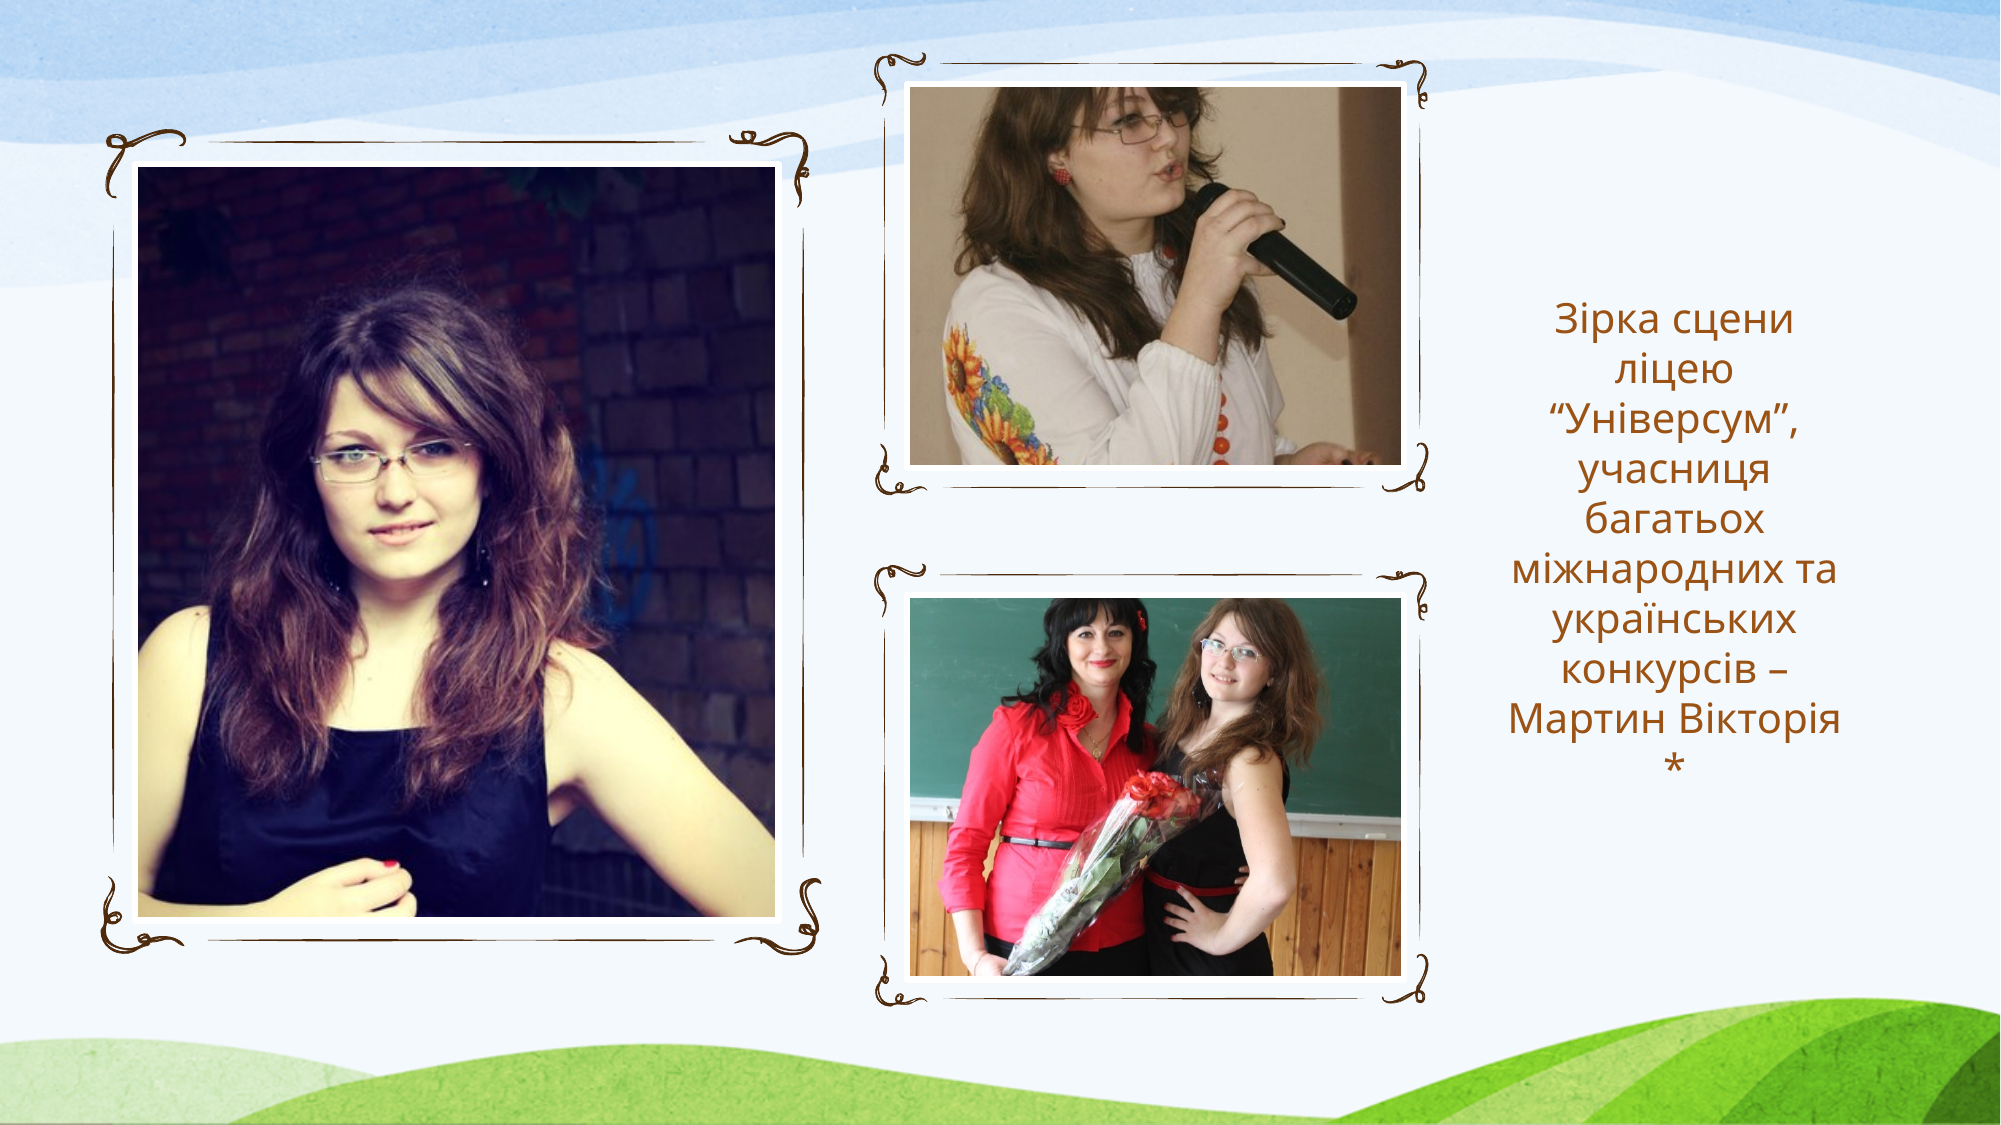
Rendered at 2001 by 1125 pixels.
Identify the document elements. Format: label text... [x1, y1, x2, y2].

list Зірка сцени ліцею “Універсум”, учасниця багатьох міжнародних та українських конкурсів – Мартин Вікторія * [1487, 336, 1863, 749]
picture [0, 0, 2001, 1125]
